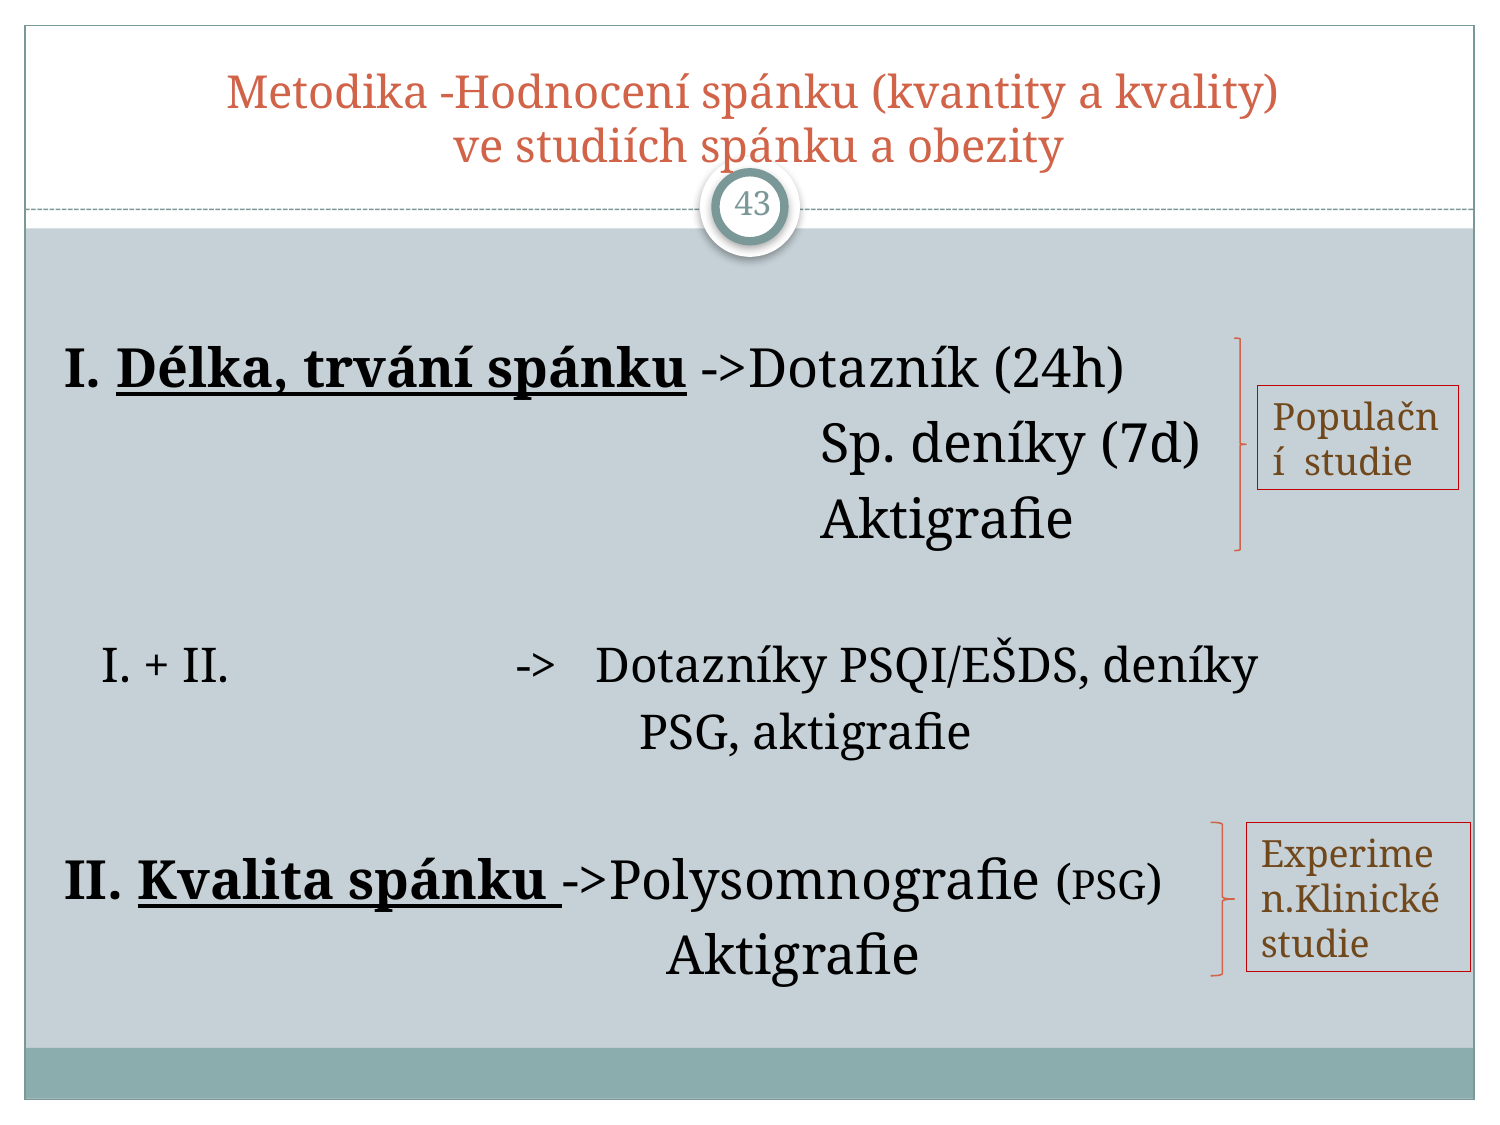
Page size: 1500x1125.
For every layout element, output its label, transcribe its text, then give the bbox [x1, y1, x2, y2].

slide_number 43 [715, 168, 791, 241]
text_box [1234, 337, 1247, 552]
title Metodika -Hodnocení spánku (kvantity a kvality) ve studiích spánku a obezity [53, 54, 1454, 179]
text_box Populační studie [1257, 385, 1459, 490]
list I. Délka, trvání spánku ->Dotazník (24h) Sp. deníky (7d) Aktigrafie I. + II. -> Dotazníky PSQI/EŠDS, deníky PSG, aktigrafie II. Kvalita spánku ->Polysomnografie (PSG) Aktigrafie [49, 250, 1445, 1001]
text_box Experimen.Klinické studie [1246, 822, 1471, 972]
text_box [1210, 821, 1236, 977]
